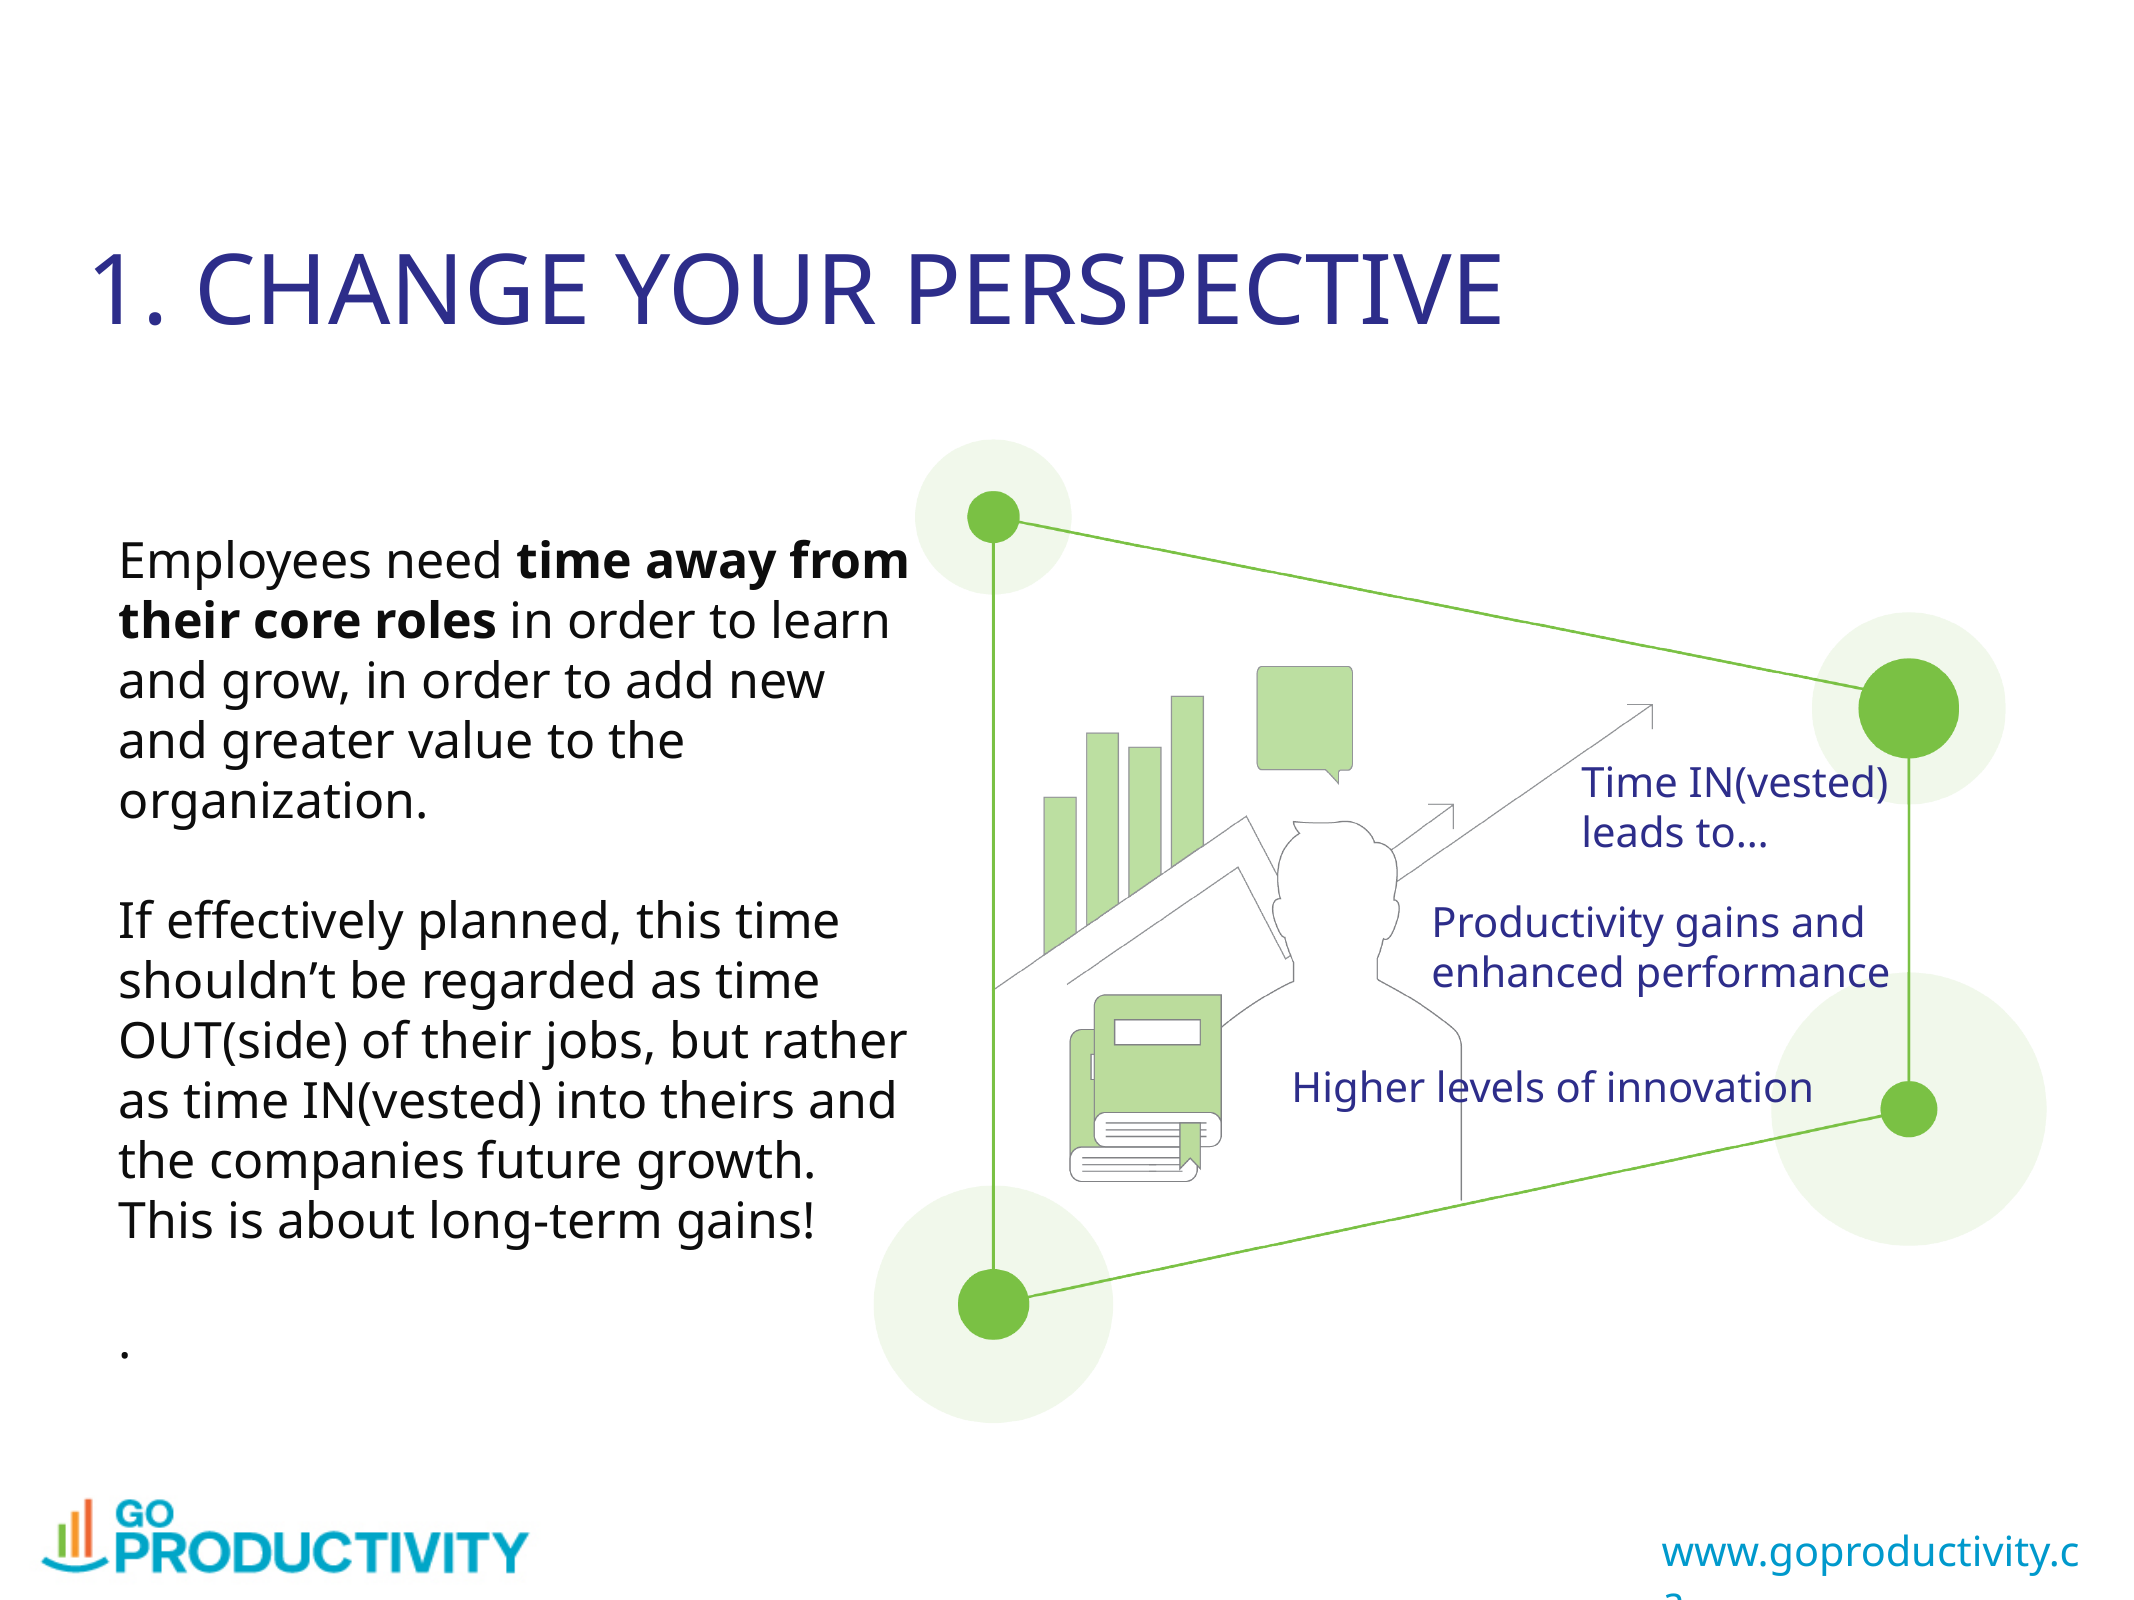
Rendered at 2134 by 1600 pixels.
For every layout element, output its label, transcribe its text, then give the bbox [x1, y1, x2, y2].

text_box 1. CHANGE YOUR PERSPECTIVE [70, 121, 1681, 449]
picture [28, 1484, 542, 1597]
text_box www.goproductivity.ca [1646, 1517, 2116, 1600]
text_box Employees need time away from their core roles in order to learn and grow, in order to add new and greater value to the organization. If effectively planned, this time shouldn’t be regarded as time OUT(side) of their jobs, but rather as time IN(vested) into theirs and the companies future growth. This is about long-term gains! . [104, 521, 834, 1376]
picture [839, 349, 2134, 1496]
